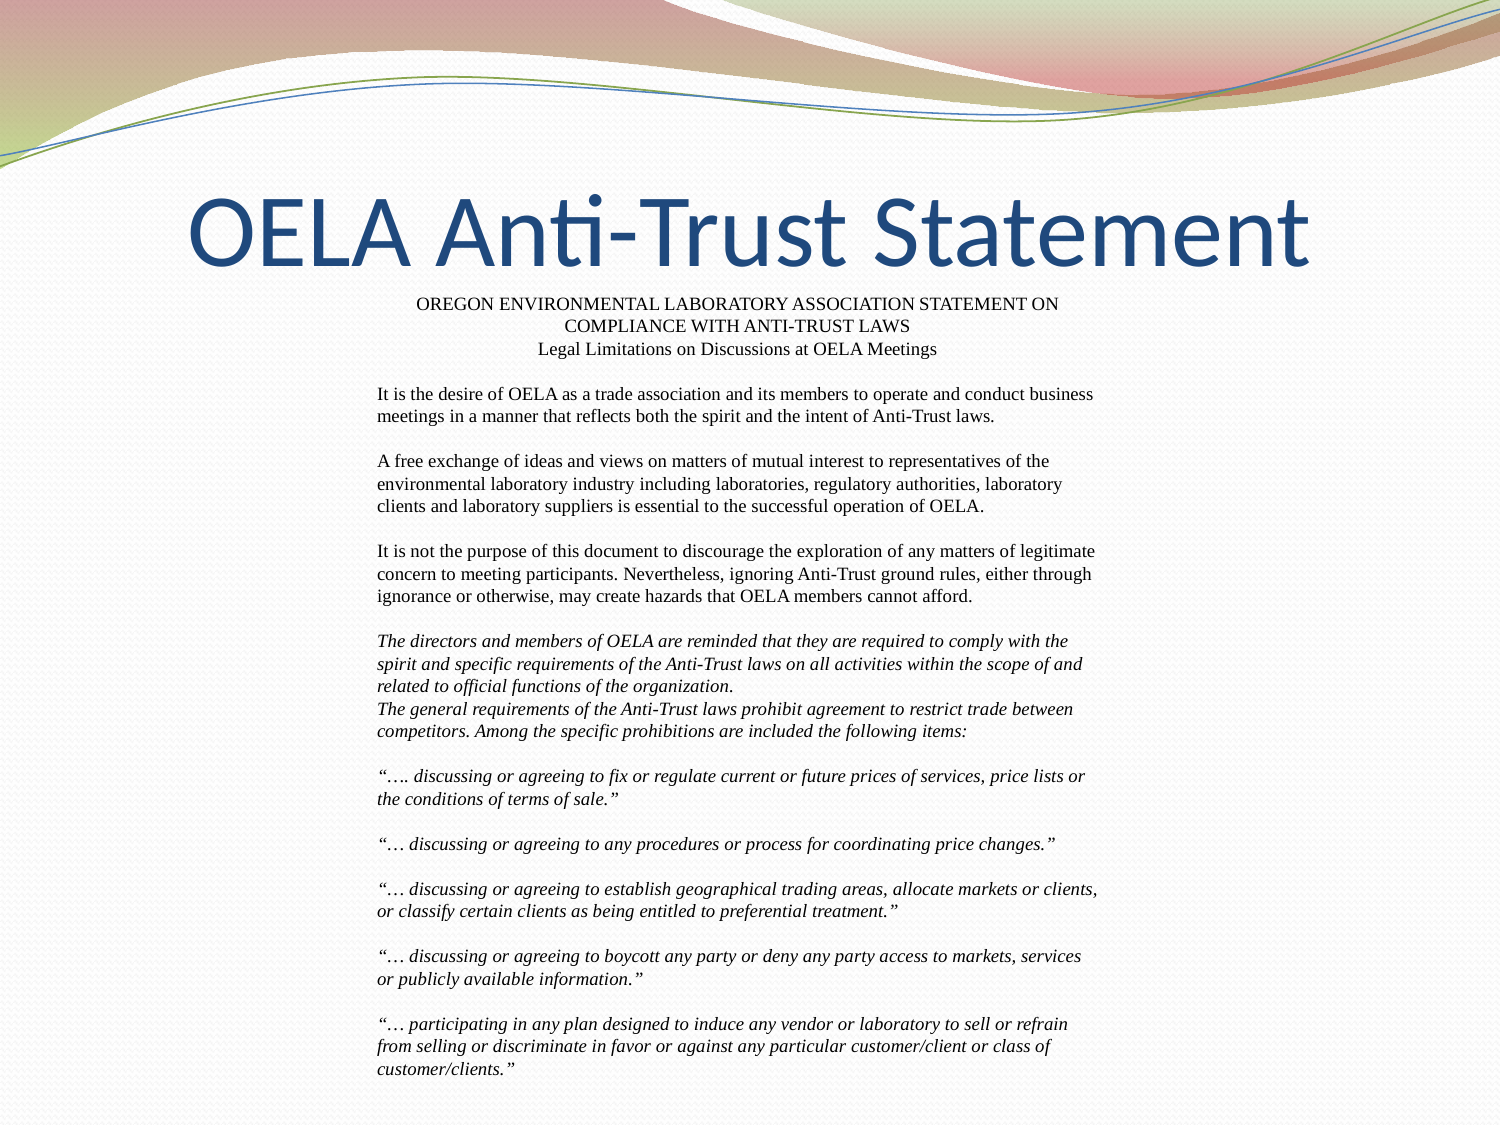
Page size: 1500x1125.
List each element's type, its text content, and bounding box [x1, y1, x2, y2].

title OELA Anti-Trust Statement [75, 115, 1425, 288]
text_box Oregon Environmental Laboratory association STATEMENT ON COMPLIANCE WITH ANTI-TRUST LAWS Legal Limitations on Discussions at OELA Meetings It is the desire of OELA as a trade association and its members to operate and conduct business meetings in a manner that reflects both the spirit and the intent of Anti-Trust laws. A free exchange of ideas and views on matters of mutual interest to representatives of the environmental laboratory industry including laboratories, regulatory authorities, laboratory clients and laboratory suppliers is essential to the successful operation of OELA. It is not the purpose of this document to discourage the exploration of any matters of legitimate concern to meeting participants. Nevertheless, ignoring Anti-Trust ground rules, either through ignorance or otherwise, may create hazards that OELA members cannot afford. The directors and members of OELA are reminded that they are required to comply with the spirit and specific requirements of the Anti-Trust laws on all activities within the scope of and related to official functions of the organization. The general requirements of the Anti-Trust laws prohibit agreement to restrict trade between competitors. Among the specific prohibitions are included the following items: “…. discussing or agreeing to fix or regulate current or future prices of services, price lists or the conditions of terms of sale.” “… discussing or agreeing to any procedures or process for coordinating price changes.” “… discussing or agreeing to establish geographical trading areas, allocate markets or clients, or classify certain clients as being entitled to preferential treatment.” “… discussing or agreeing to boycott any party or deny any party access to markets, services or publicly available information.” “… participating in any plan designed to induce any vendor or laboratory to sell or refrain from selling or discriminate in favor or against any particular customer/client or class of customer/clients.” [362, 284, 1113, 1087]
